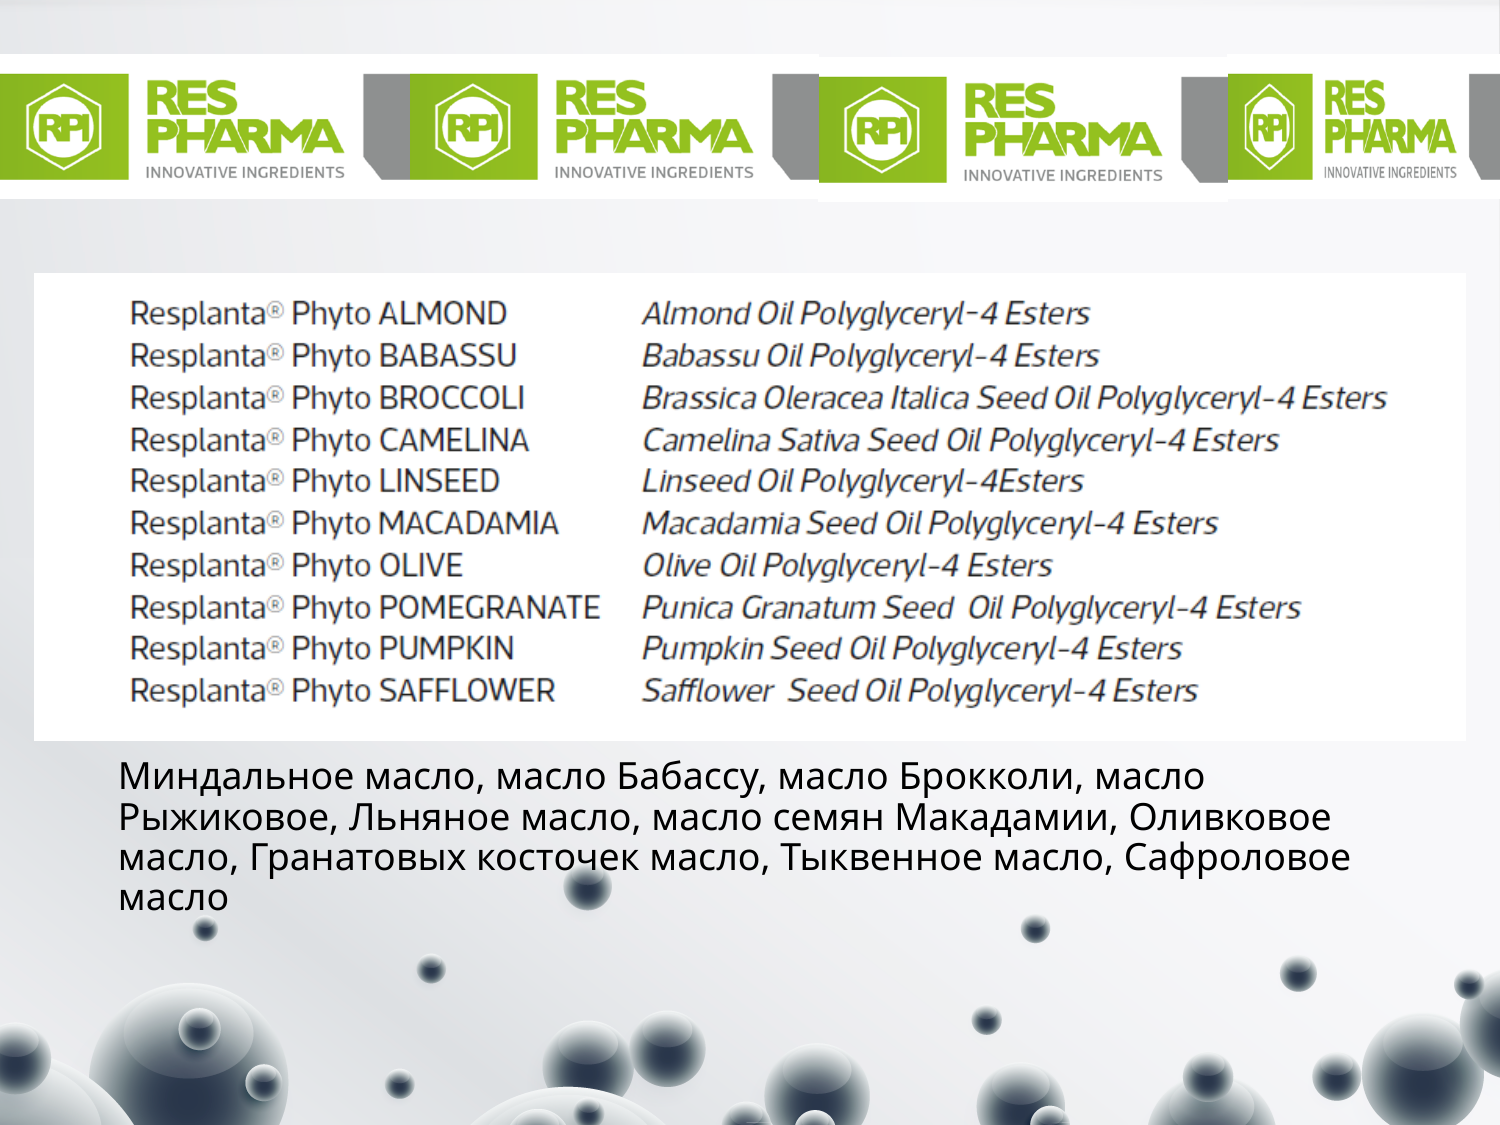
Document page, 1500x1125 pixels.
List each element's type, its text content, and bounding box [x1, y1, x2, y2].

picture [0, 0, 1500, 1125]
text_box Миндальное масло, масло Бабассу, масло Брокколи, масло Рыжиковое, Льняное масло, масло семян Макадамии, Оливковое масло, Гранатовых косточек масло, Тыквенное масло, Сафроловое масло [102, 776, 1397, 900]
